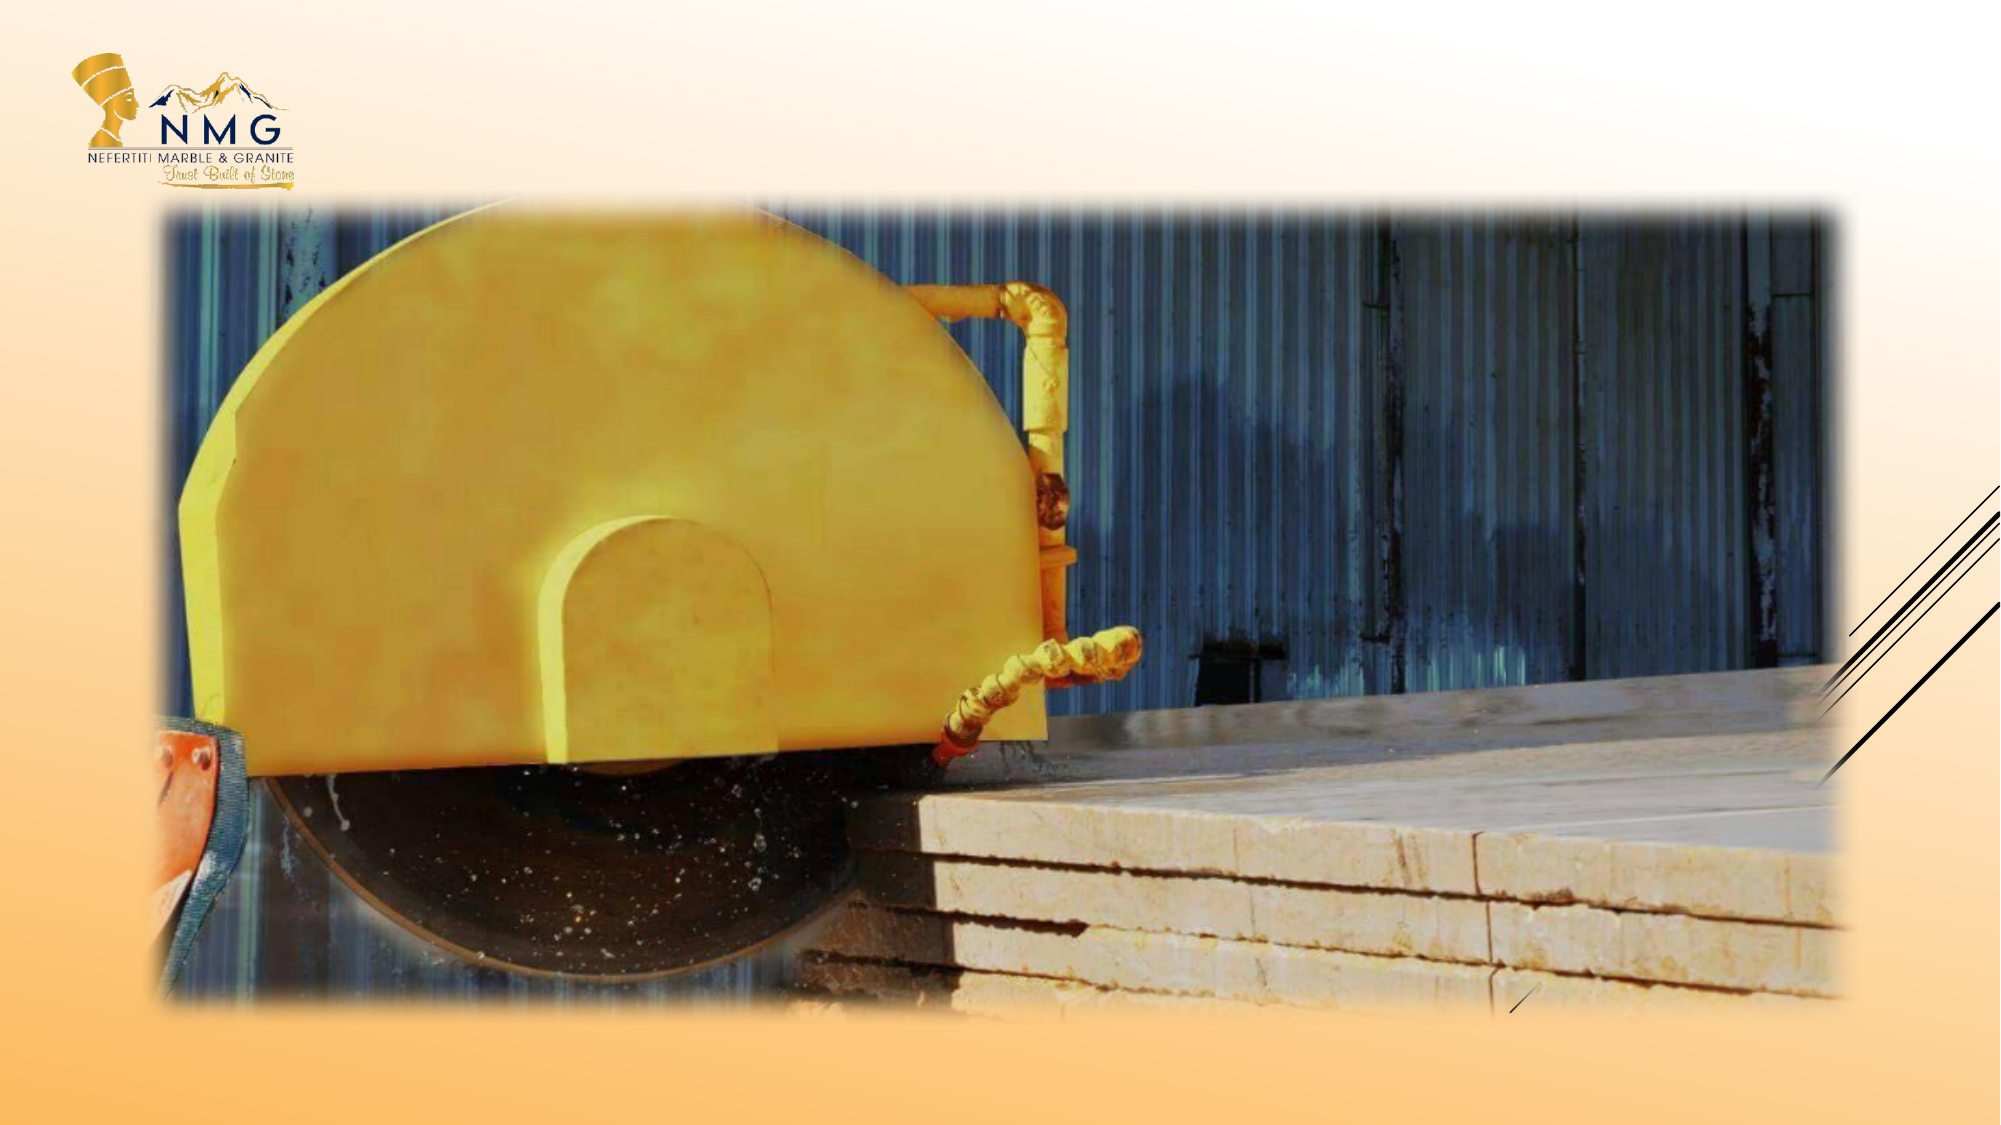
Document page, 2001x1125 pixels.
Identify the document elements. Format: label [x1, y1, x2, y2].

picture [71, 53, 1859, 1027]
